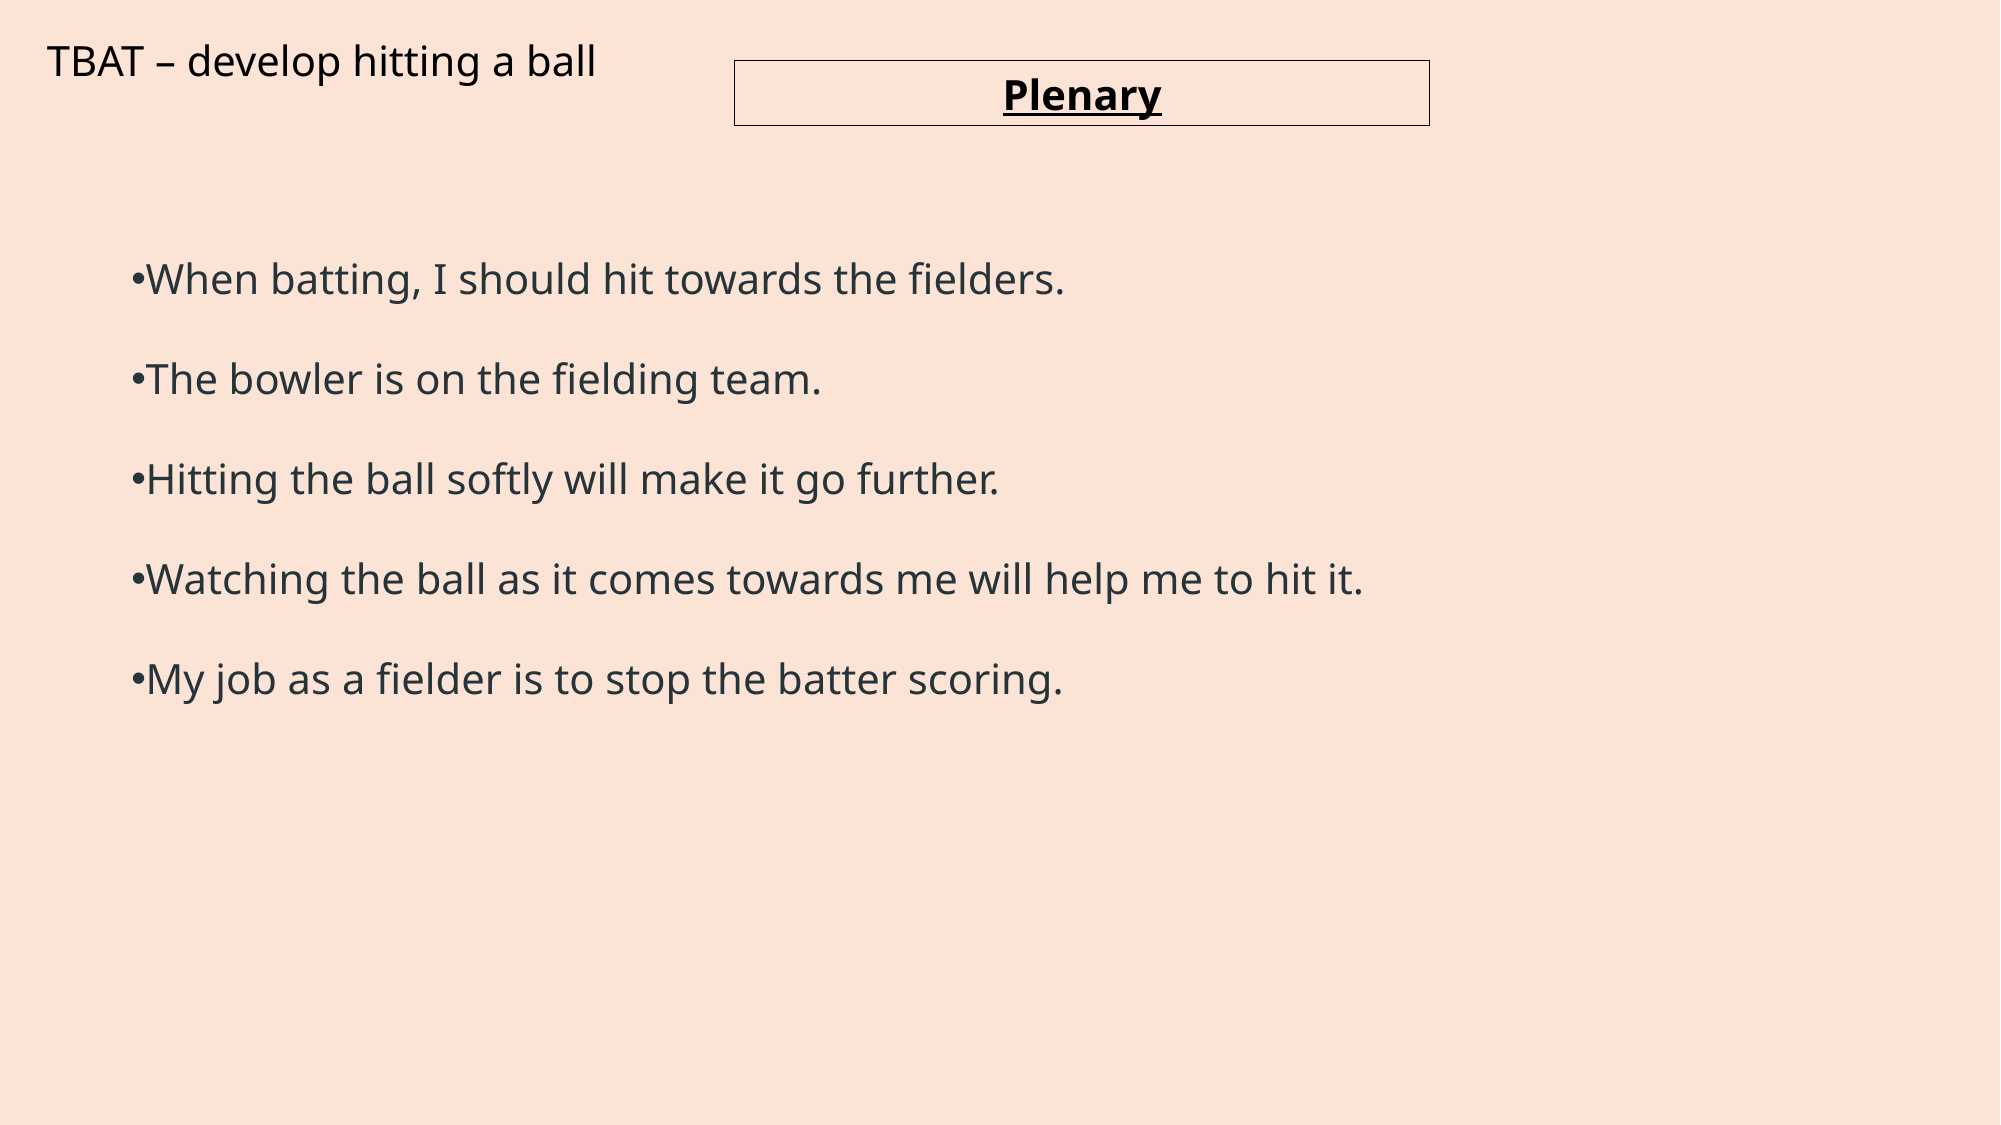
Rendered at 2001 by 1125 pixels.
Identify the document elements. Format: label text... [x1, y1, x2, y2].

text_box When batting, I should hit towards the fielders. The bowler is on the fielding team. Hitting the ball softly will make it go further. Watching the ball as it comes towards me will help me to hit it. My job as a fielder is to stop the batter scoring. [116, 245, 1989, 761]
text_box TBAT – develop hitting a ball [31, 26, 1297, 137]
text_box Plenary [734, 60, 1430, 126]
